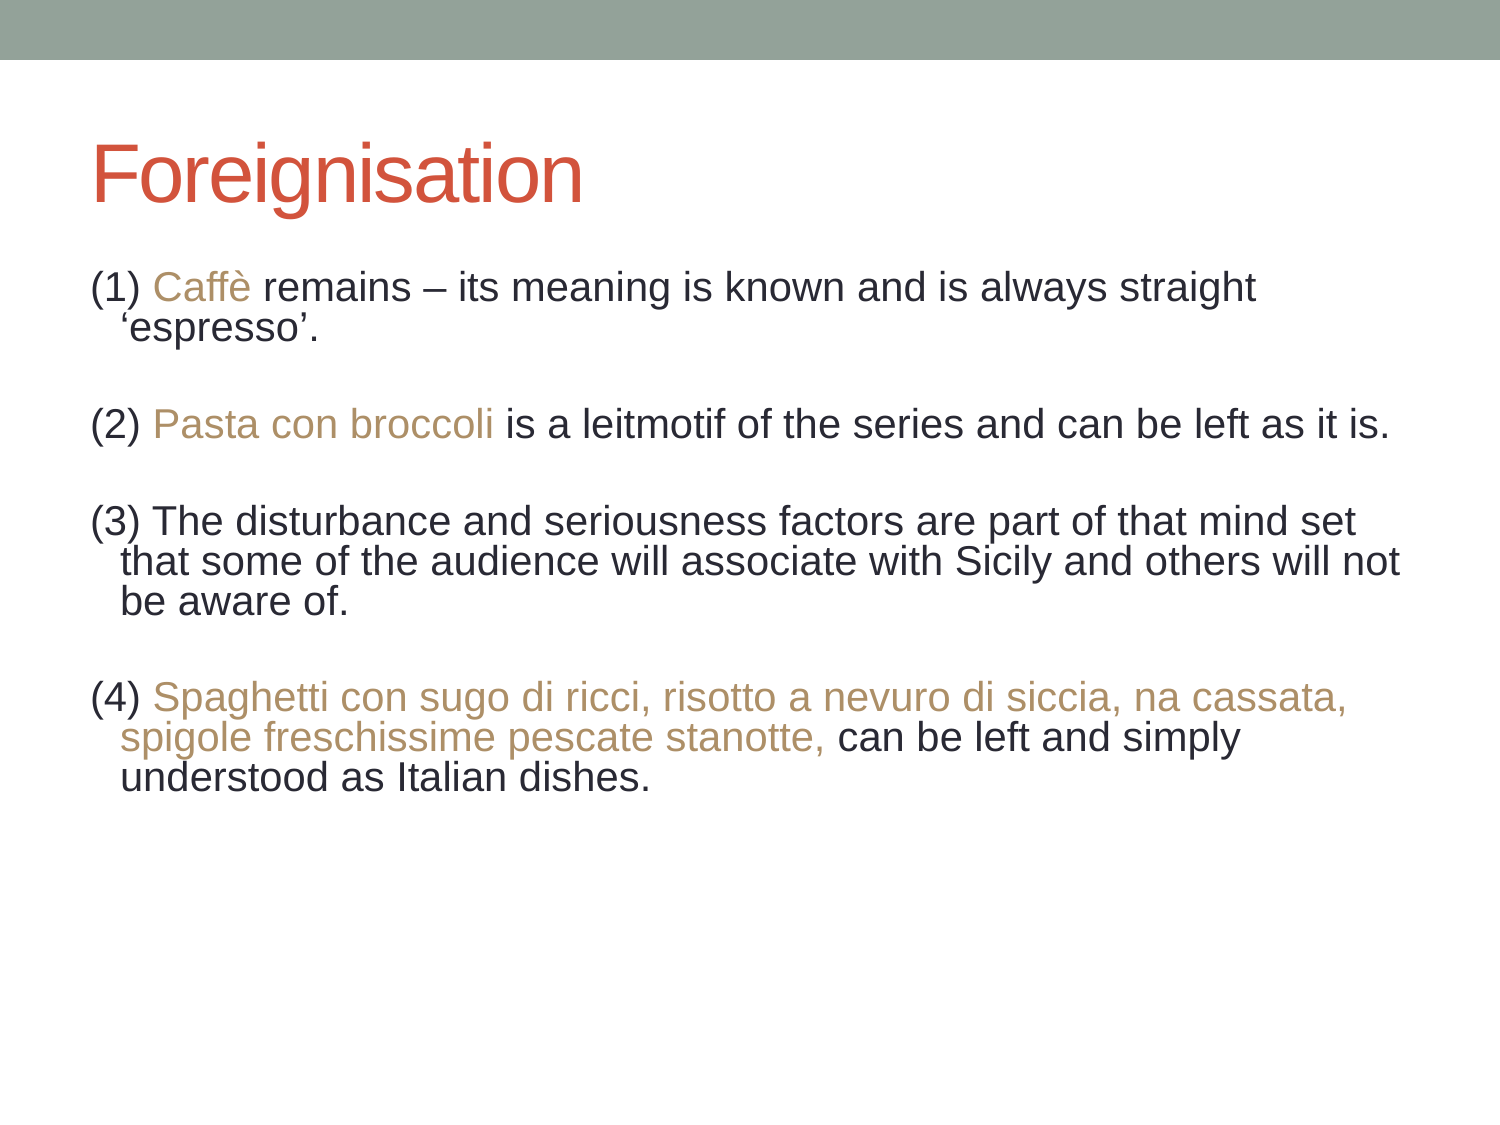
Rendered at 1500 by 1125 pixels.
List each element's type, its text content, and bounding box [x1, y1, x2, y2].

list (1) Caffè remains – its meaning is known and is always straight ‘espresso’. (2) Pasta con broccoli is a leitmotif of the series and can be left as it is. (3) The disturbance and seriousness factors are part of that mind set that some of the audience will associate with Sicily and others will not be aware of. (4) Spaghetti con sugo di ricci, risotto a nevuro di siccia, na cassata, spigole freschissime pescate stanotte, can be left and simply understood as Italian dishes. [75, 262, 1425, 1063]
title Foreignisation [75, 87, 1425, 250]
